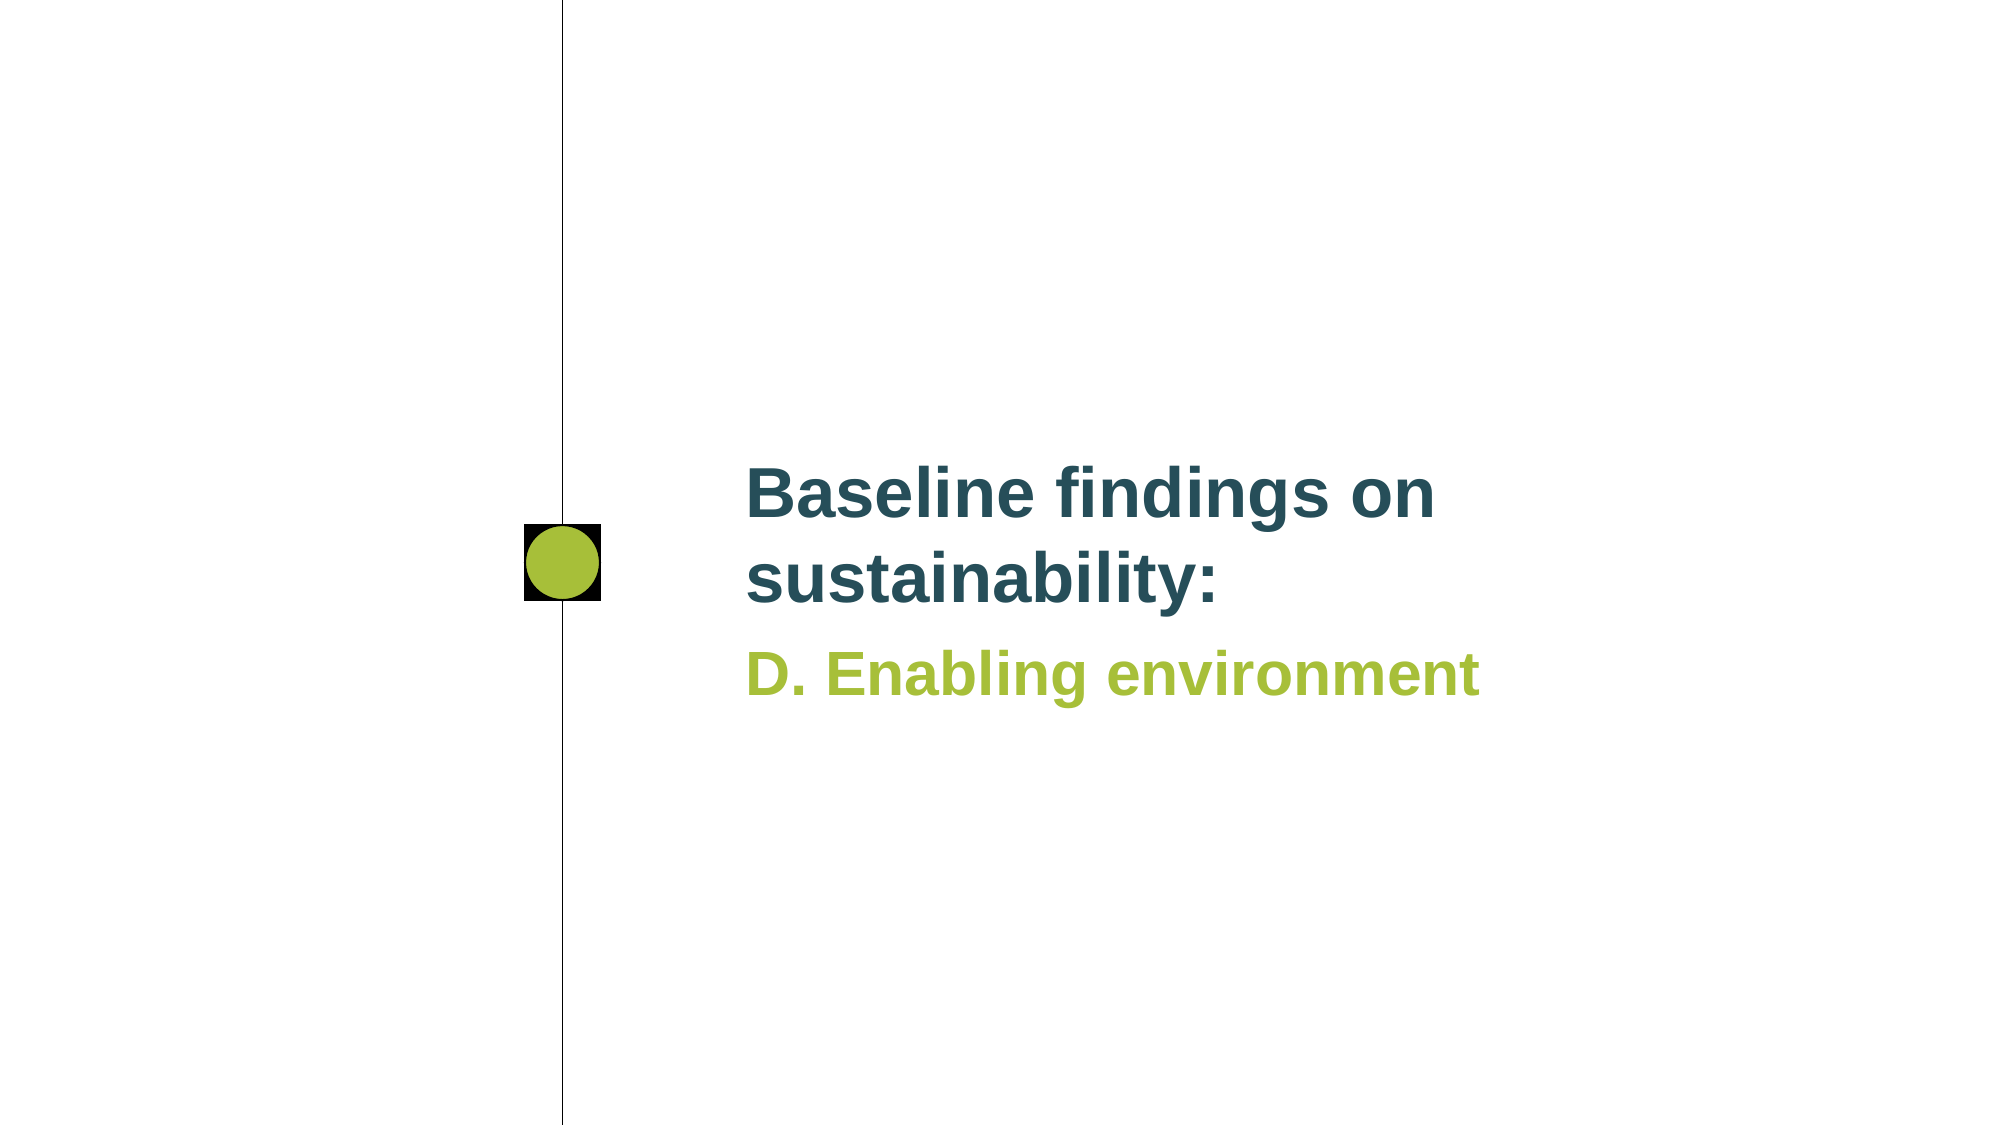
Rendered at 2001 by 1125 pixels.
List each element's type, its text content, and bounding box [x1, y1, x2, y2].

title Baseline findings on sustainability: D. Enabling environment [730, 438, 1703, 750]
